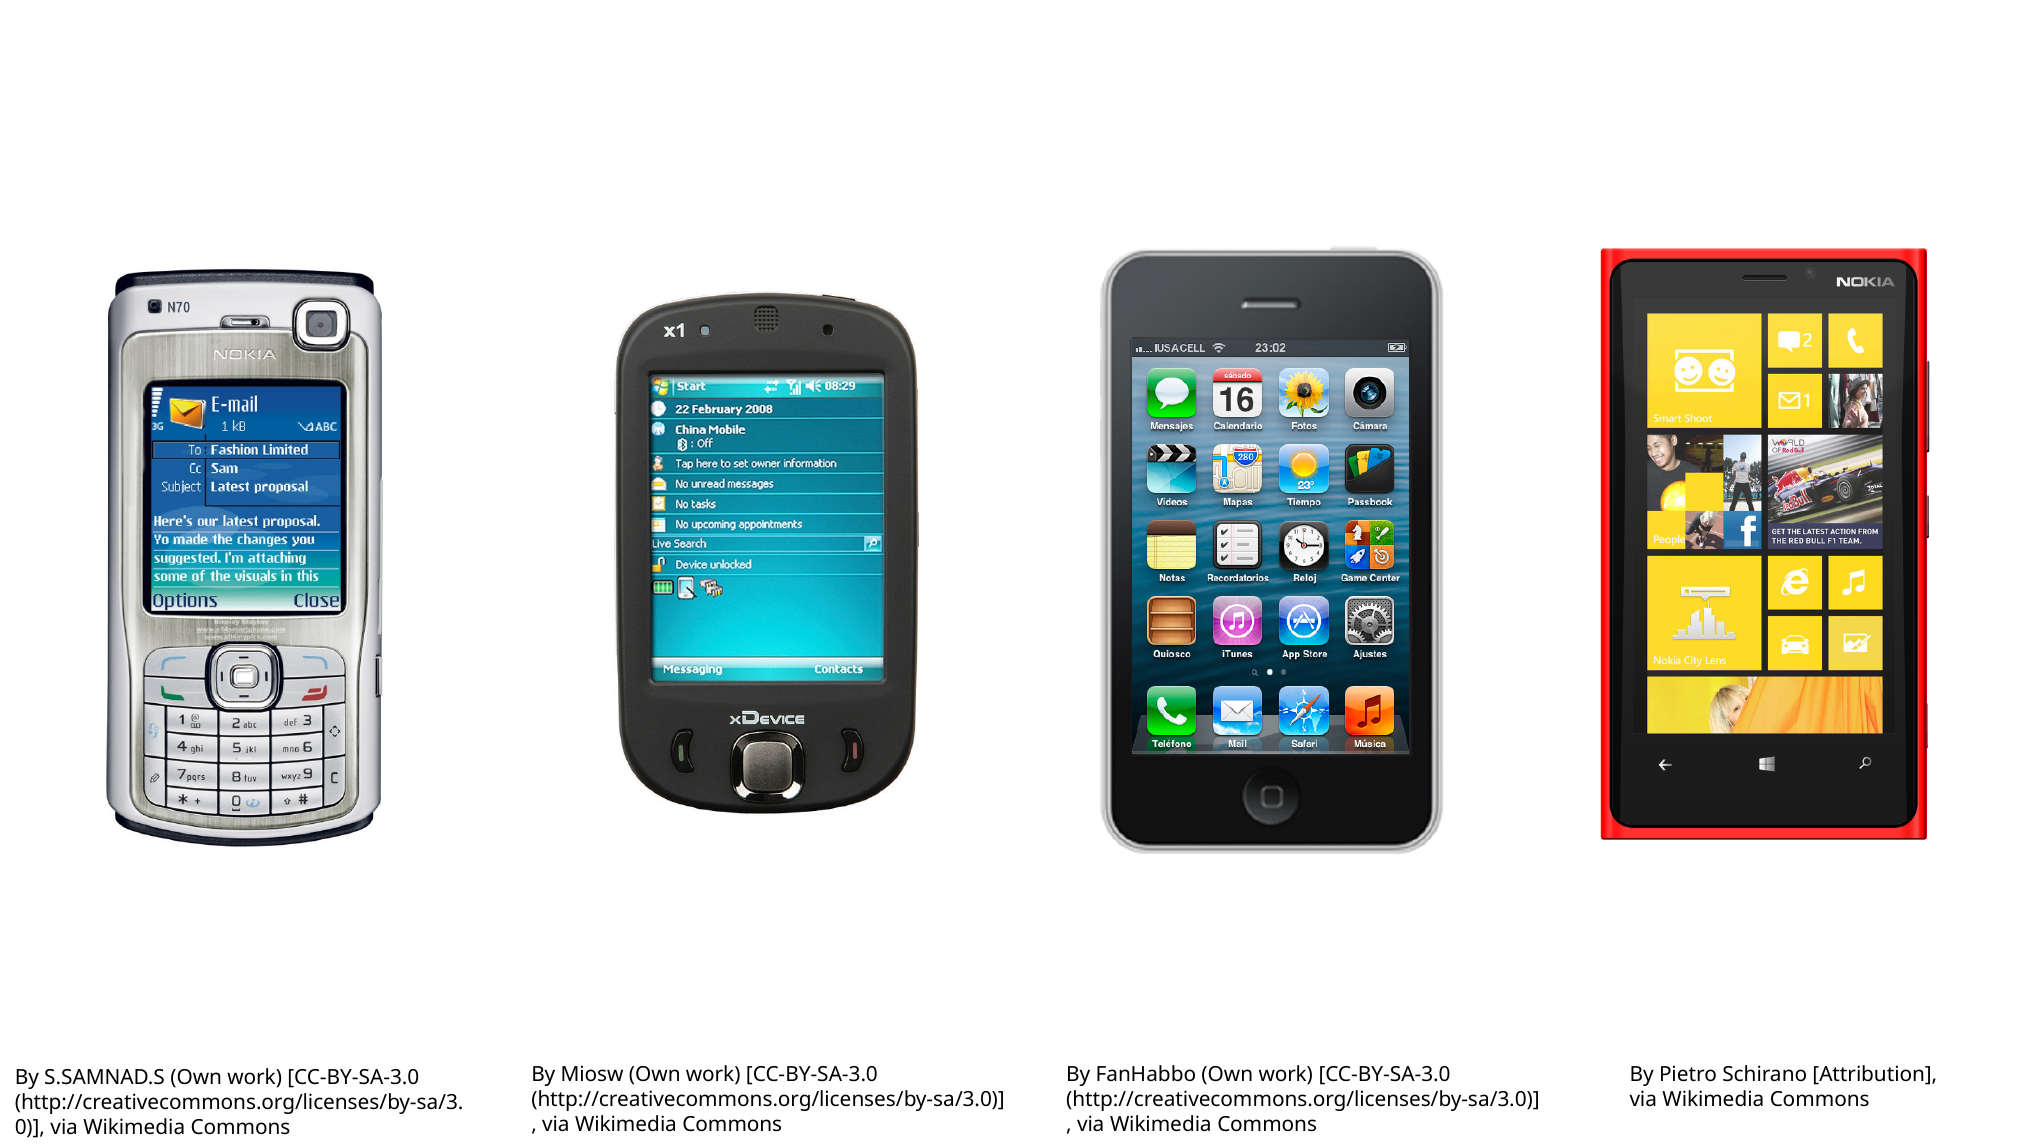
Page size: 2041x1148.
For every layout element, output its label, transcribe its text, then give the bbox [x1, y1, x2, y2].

text_box By Pietro Schirano [Attribution], via Wikimedia Commons [1614, 1053, 1974, 1118]
text_box By S.SAMNAD.S (Own work) [CC-BY-SA-3.0 (http://creativecommons.org/licenses/by-sa/3.0)], via Wikimedia Commons [0, 1056, 488, 1147]
picture [1582, 242, 1946, 853]
picture [572, 268, 966, 847]
text_box By Miosw (Own work) [CC-BY-SA-3.0 (http://creativecommons.org/licenses/by-sa/3.0)], via Wikimedia Commons [516, 1053, 1023, 1143]
text_box By FanHabbo (Own work) [CC-BY-SA-3.0 (http://creativecommons.org/licenses/by-sa/3.0)], via Wikimedia Commons [1051, 1053, 1557, 1143]
picture [1087, 242, 1462, 858]
picture [98, 267, 389, 848]
